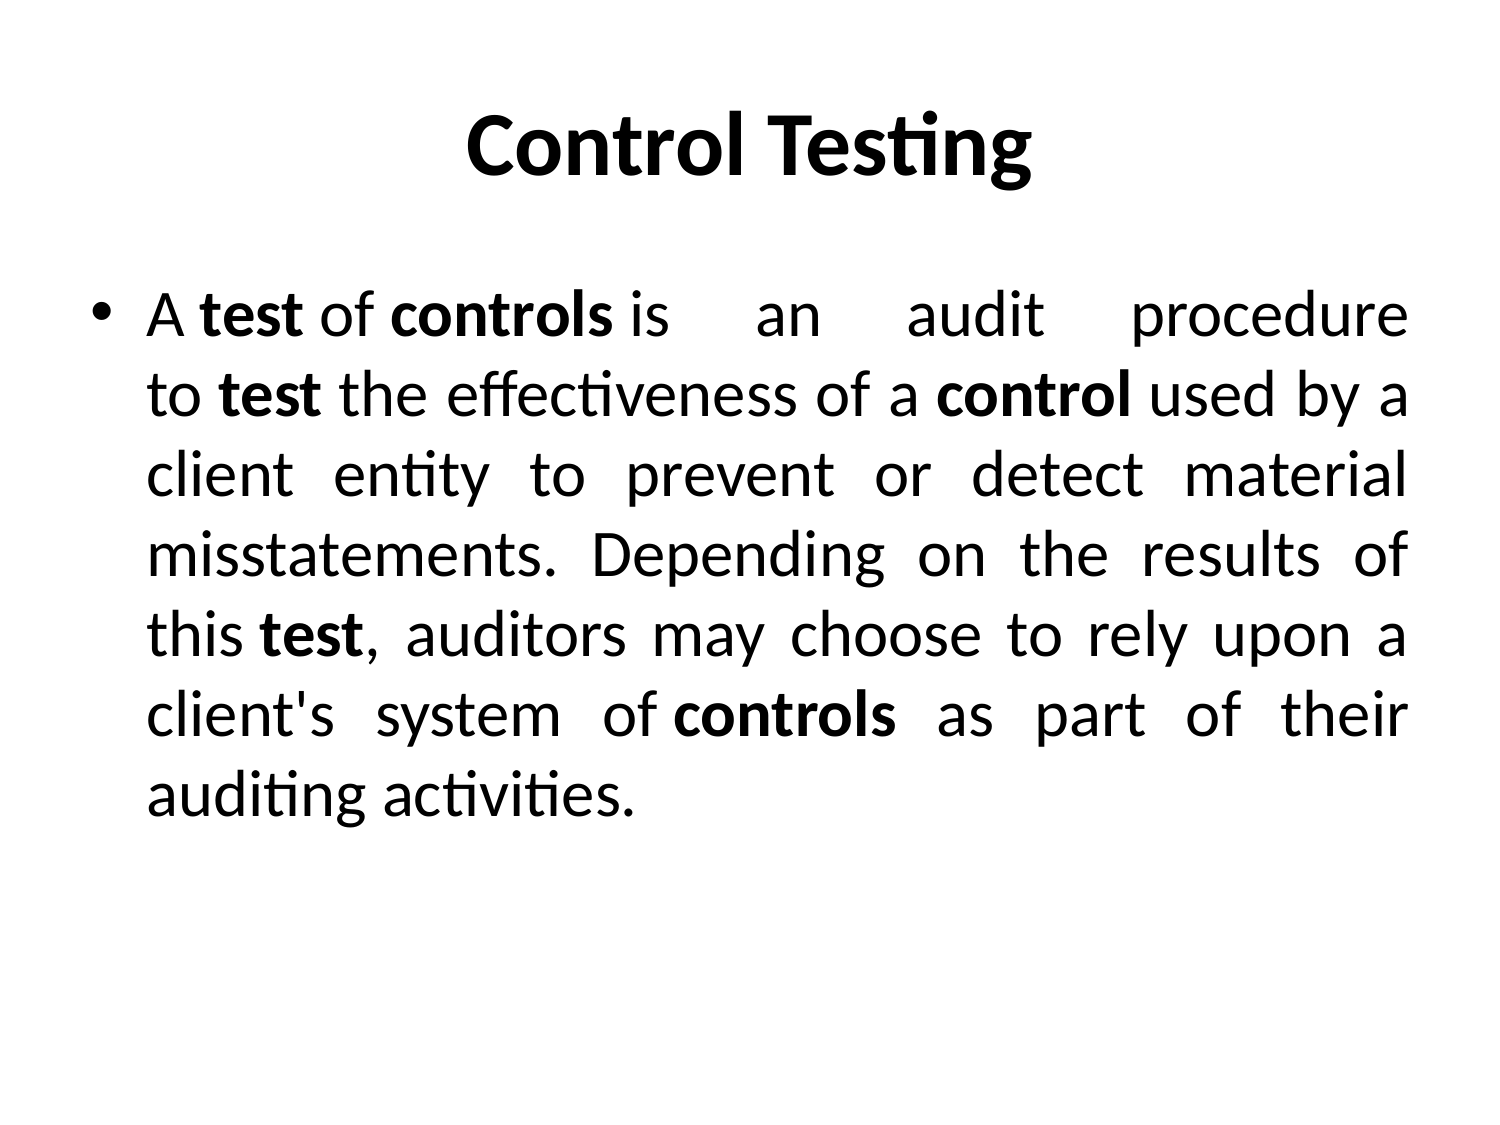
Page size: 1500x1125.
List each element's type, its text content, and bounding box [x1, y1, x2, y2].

list A test of controls is an audit procedure to test the effectiveness of a control used by a client entity to prevent or detect material misstatements. Depending on the results of this test, auditors may choose to rely upon a client's system of controls as part of their auditing activities. [75, 262, 1425, 1005]
title Control Testing [75, 45, 1425, 233]
